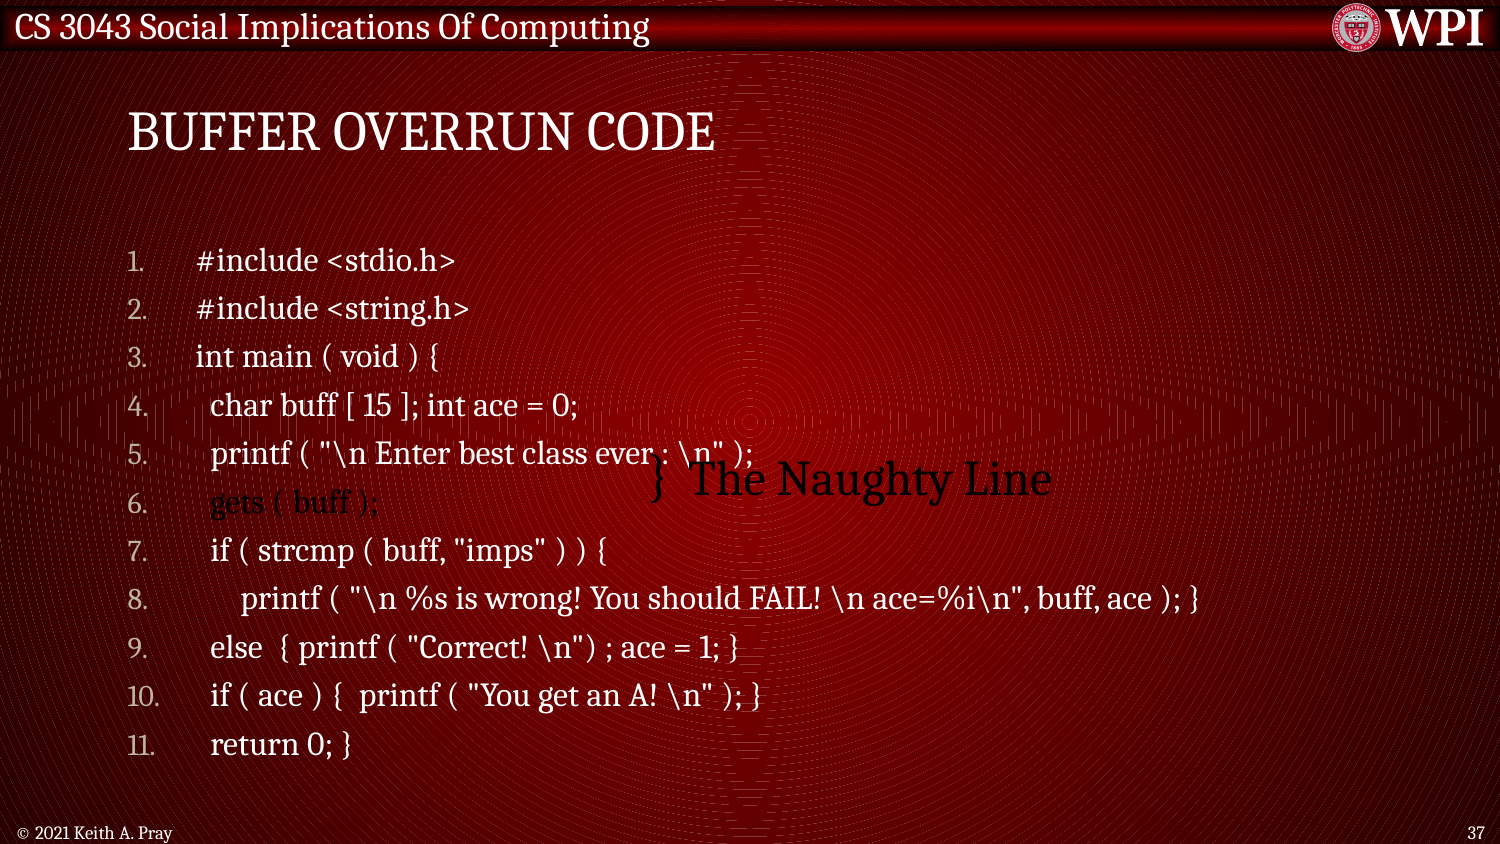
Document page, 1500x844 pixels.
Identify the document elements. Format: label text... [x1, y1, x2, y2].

footer © 2021 Keith A. Pray [0, 819, 913, 844]
title Buffer Overrun Code [112, 59, 1388, 210]
picture [1332, 3, 1483, 52]
list #include <stdio.h> #include <string.h> int main ( void ) { char buff [ 15 ]; int ace = 0; printf ( "\n Enter best class ever : \n" ); gets ( buff ); if ( strcmp ( buff, "imps" ) ) { printf ( "\n %s is wrong! You should FAIL! \n ace=%i\n", buff, ace ); } else { printf ( "Correct! \n") ; ace = 1; } if ( ace ) { printf ( "You get an A! \n" ); } return 0; } [112, 221, 1388, 772]
slide_number 37 [1397, 819, 1500, 844]
text_box } The Naughty Line [632, 405, 1346, 520]
